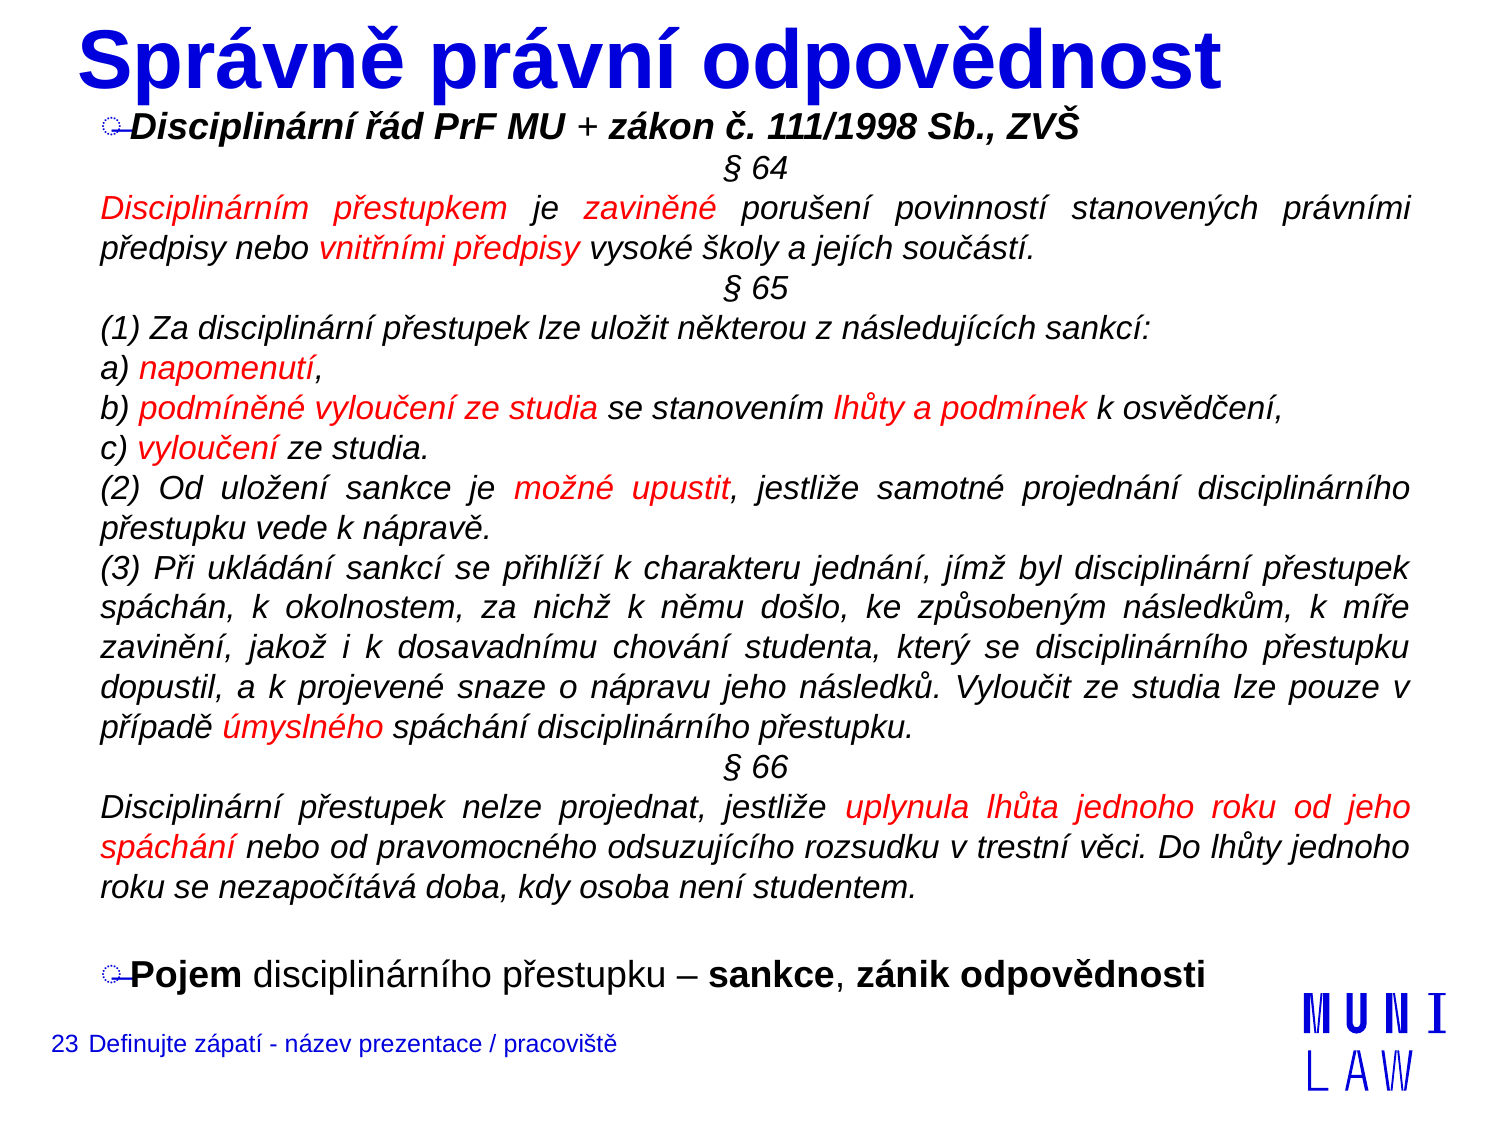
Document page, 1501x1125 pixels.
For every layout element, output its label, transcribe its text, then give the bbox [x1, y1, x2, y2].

slide_number 23 [50, 1021, 82, 1063]
list Disciplinární řád PrF MU + zákon č. 111/1998 Sb., ZVŠ § 64 Disciplinárním přestupkem je zaviněné porušení povinností stanovených právními předpisy nebo vnitřními předpisy vysoké školy a jejích součástí. § 65 (1) Za disciplinární přestupek lze uložit některou z následujících sankcí: a) napomenutí, b) podmíněné vyloučení ze studia se stanovením lhůty a podmínek k osvědčení, c) vyloučení ze studia. (2) Od uložení sankce je možné upustit, jestliže samotné projednání disciplinárního přestupku vede k nápravě. (3) Při ukládání sankcí se přihlíží k charakteru jednání, jímž byl disciplinární přestupek spáchán, k okolnostem, za nichž k němu došlo, ke způsobeným následkům, k míře zavinění, jakož i k dosavadnímu chování studenta, který se disciplinárního přestupku dopustil, a k projevené snaze o nápravu jeho následků. Vyloučit ze studia lze pouze v případě úmyslného spáchání disciplinárního přestupku. § 66 Disciplinární přestupek nelze projednat, jestliže uplynula lhůta jednoho roku od jeho spáchání nebo od pravomocného odsuzujícího rozsudku v trestní věci. Do lhůty jednoho roku se nezapočítává doba, kdy osoba není studentem. Pojem disciplinárního přestupku – sankce, zánik odpovědnosti [88, 101, 1412, 1000]
title Správně právní odpovědnost [77, 21, 1401, 96]
footer Definujte zápatí - název prezentace / pracoviště [88, 1021, 1064, 1063]
